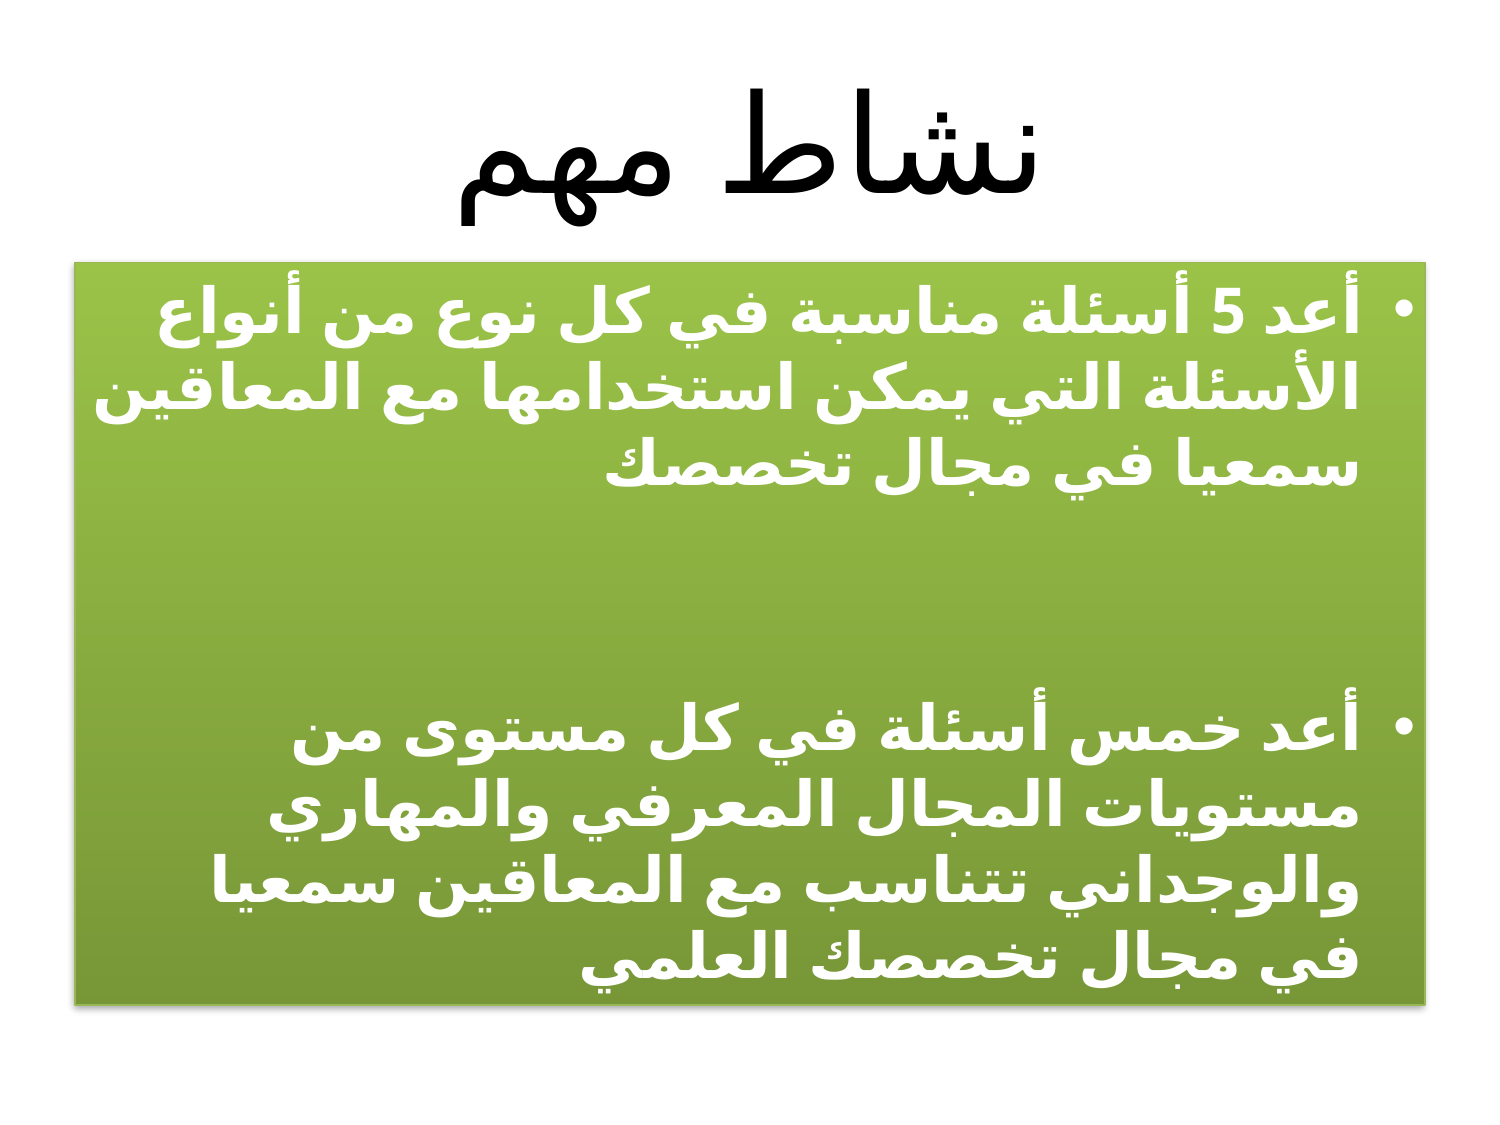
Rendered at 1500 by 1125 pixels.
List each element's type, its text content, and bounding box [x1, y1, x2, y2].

title نشاط مهم [75, 45, 1425, 233]
list أعد 5 أسئلة مناسبة في كل نوع من أنواع الأسئلة التي يمكن استخدامها مع المعاقين سمعيا في مجال تخصصك أعد خمس أسئلة في كل مستوى من مستويات المجال المعرفي والمهاري والوجداني تتناسب مع المعاقين سمعيا في مجال تخصصك العلمي [74, 262, 1426, 1006]
